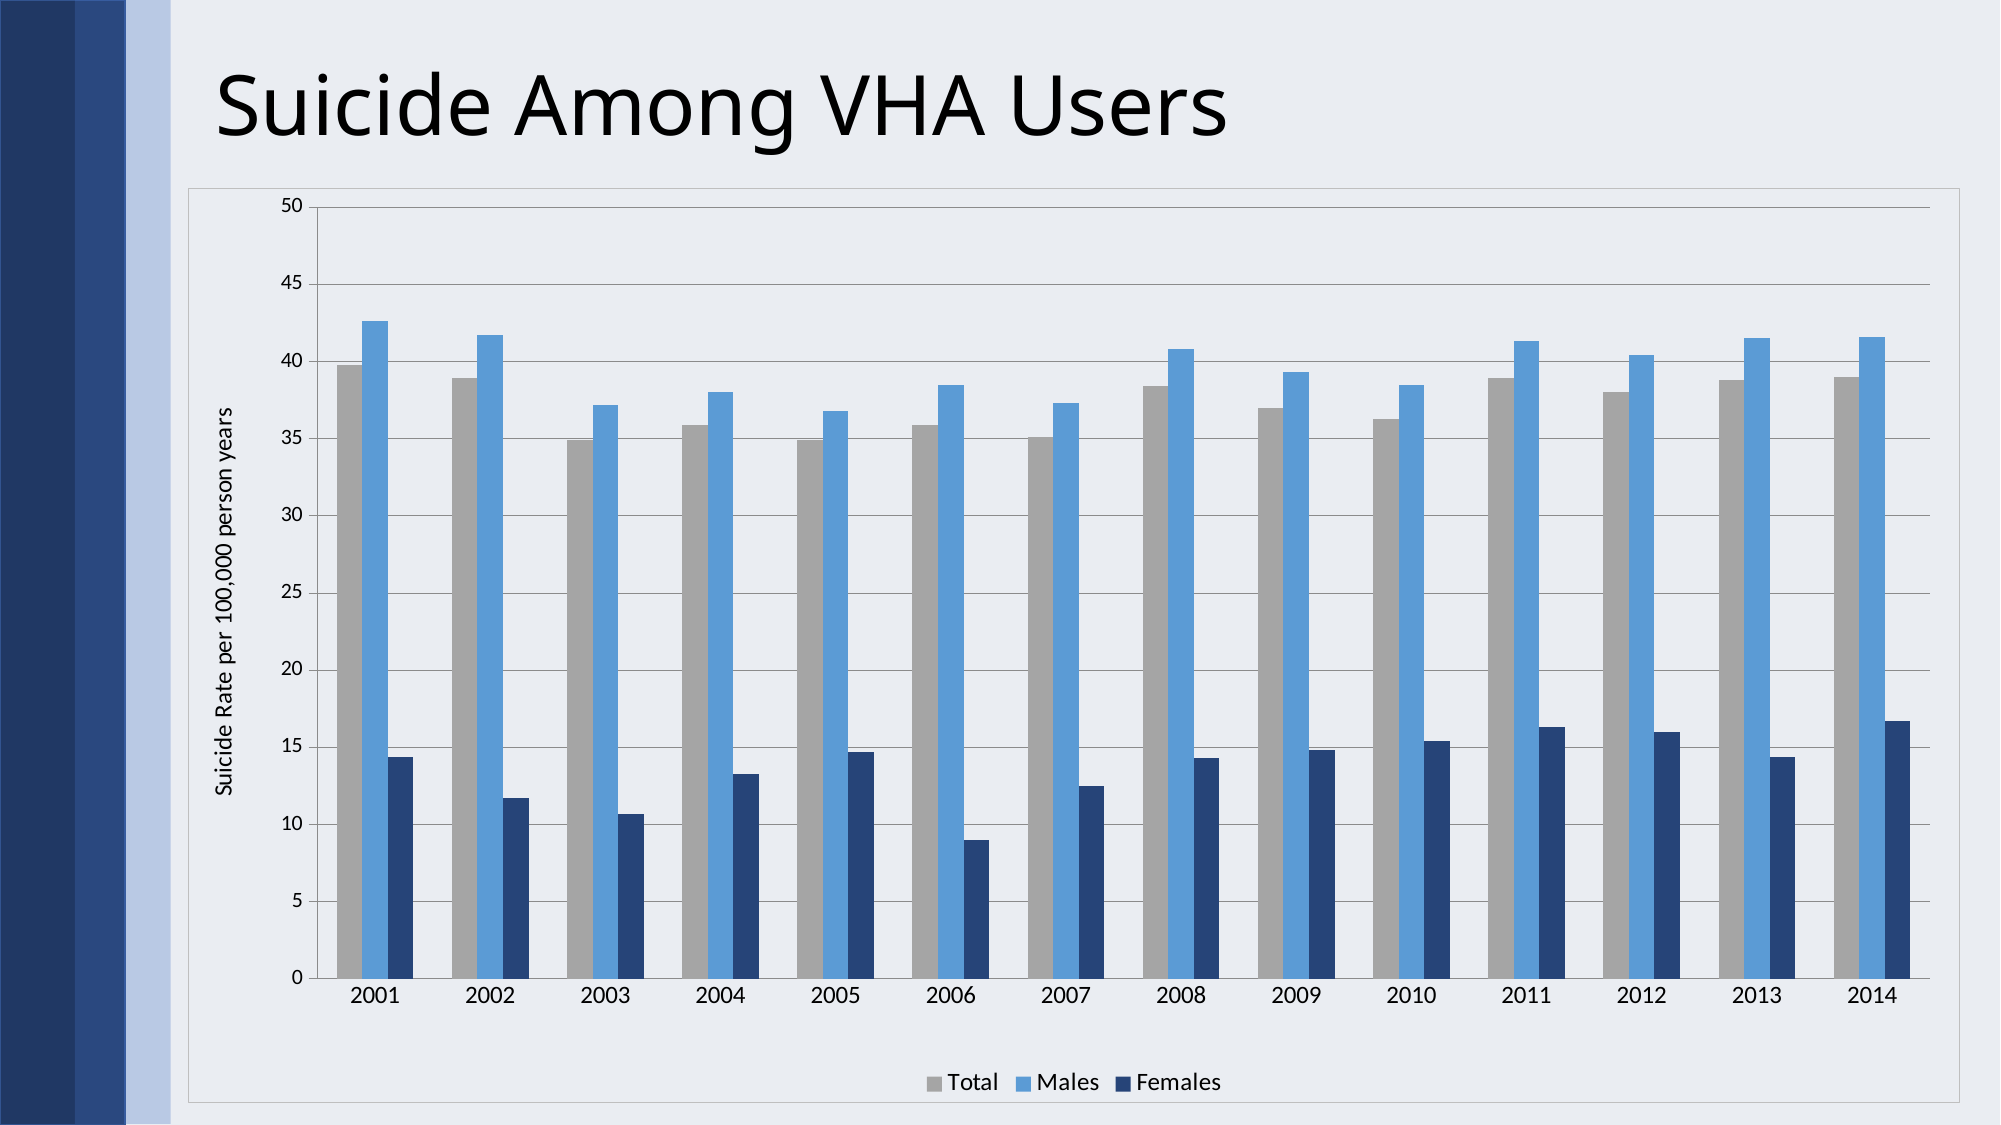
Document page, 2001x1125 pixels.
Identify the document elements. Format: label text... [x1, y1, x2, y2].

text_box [0, 0, 171, 1125]
chart [187, 187, 1961, 1104]
title Suicide Among VHA Users [200, 0, 1925, 187]
